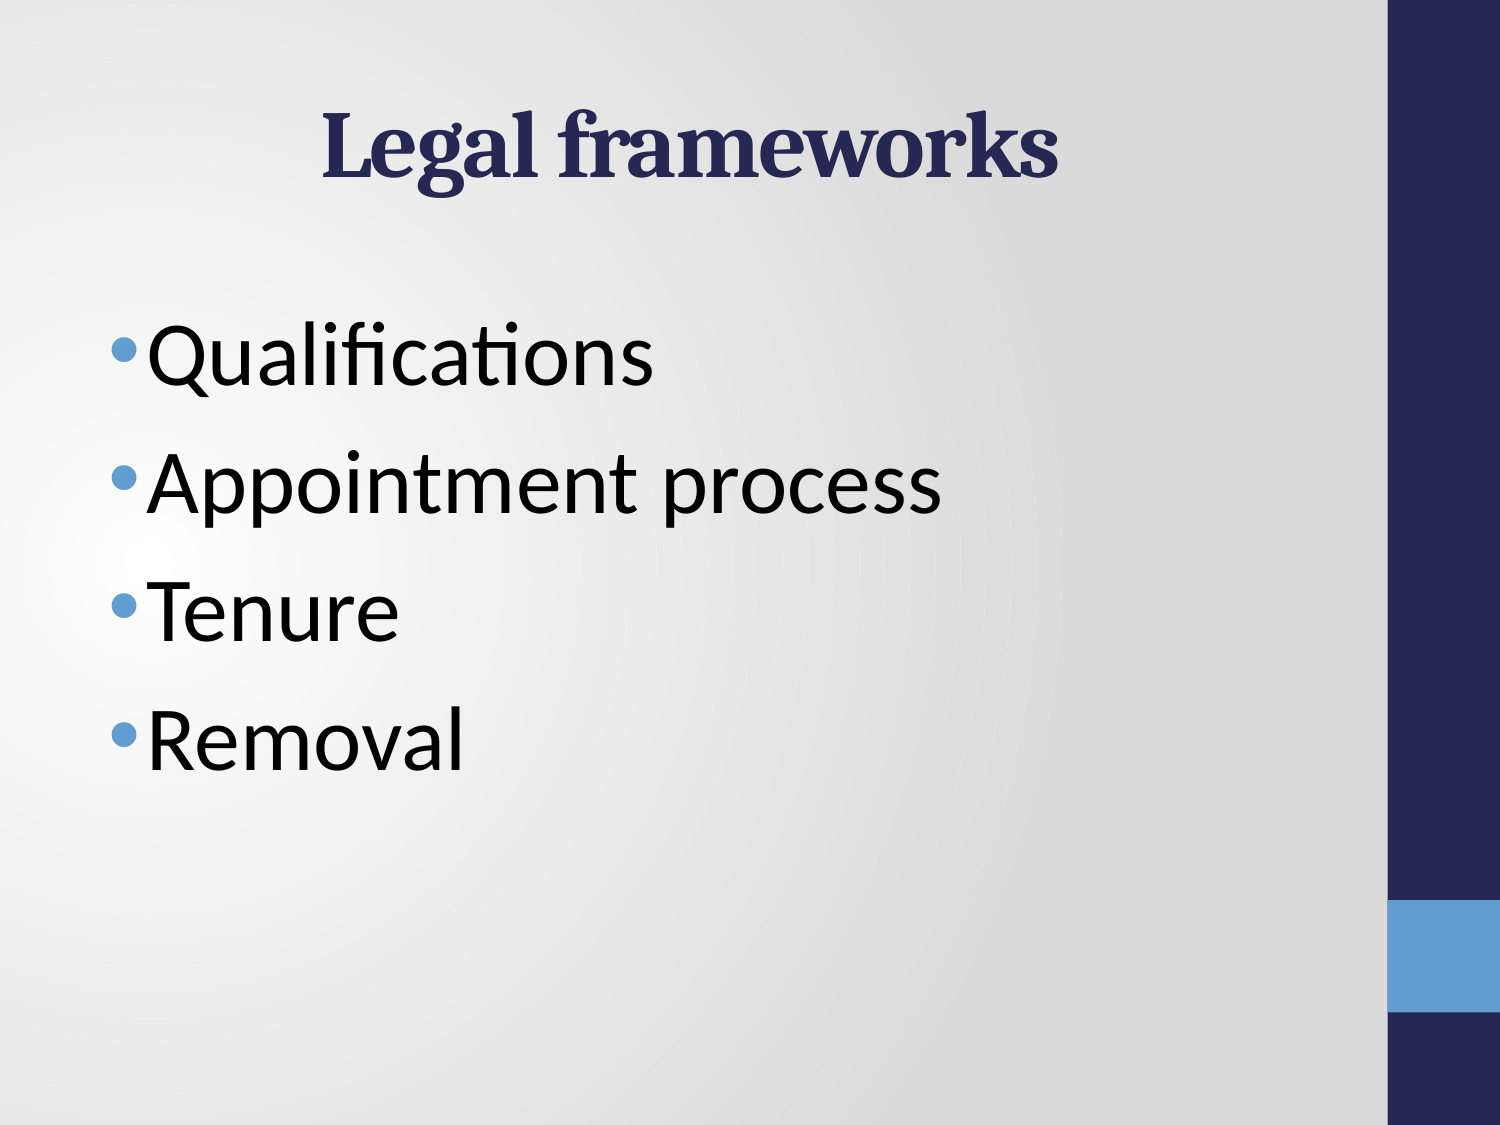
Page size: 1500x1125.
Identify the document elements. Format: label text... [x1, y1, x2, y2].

list Qualifications Appointment process Tenure Removal [75, 187, 1325, 1050]
title Legal frameworks [75, 45, 1325, 187]
